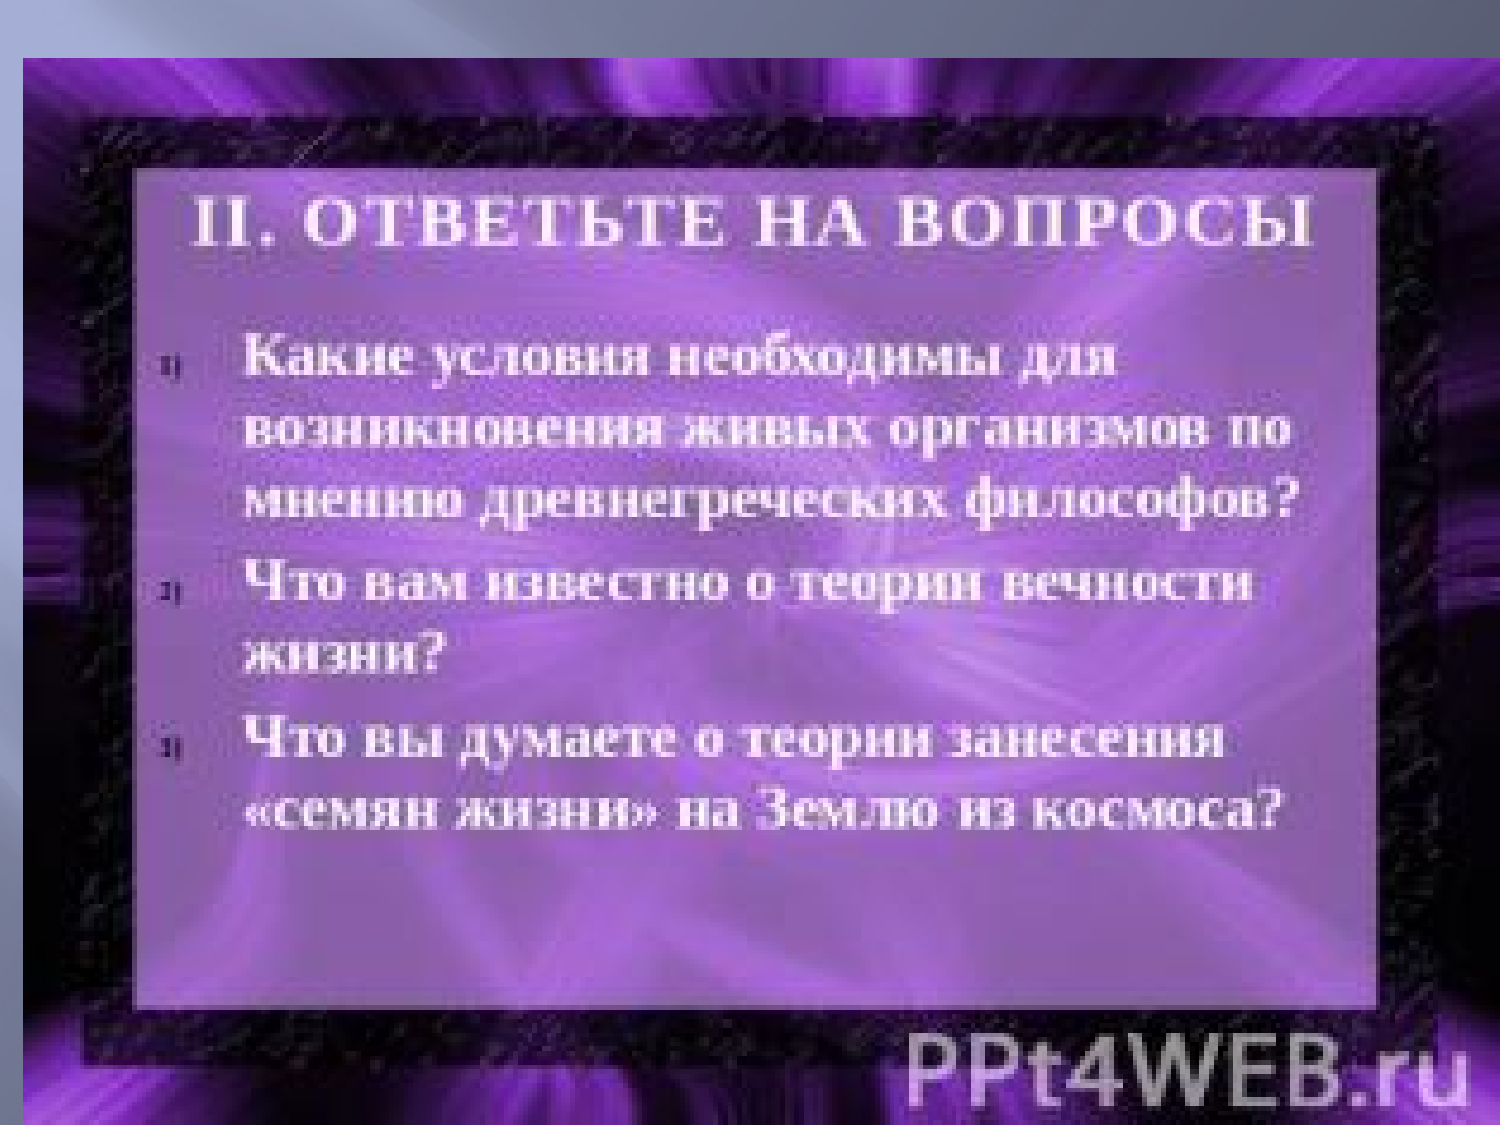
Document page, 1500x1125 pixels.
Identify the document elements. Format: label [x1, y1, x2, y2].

list [23, 58, 1500, 1125]
